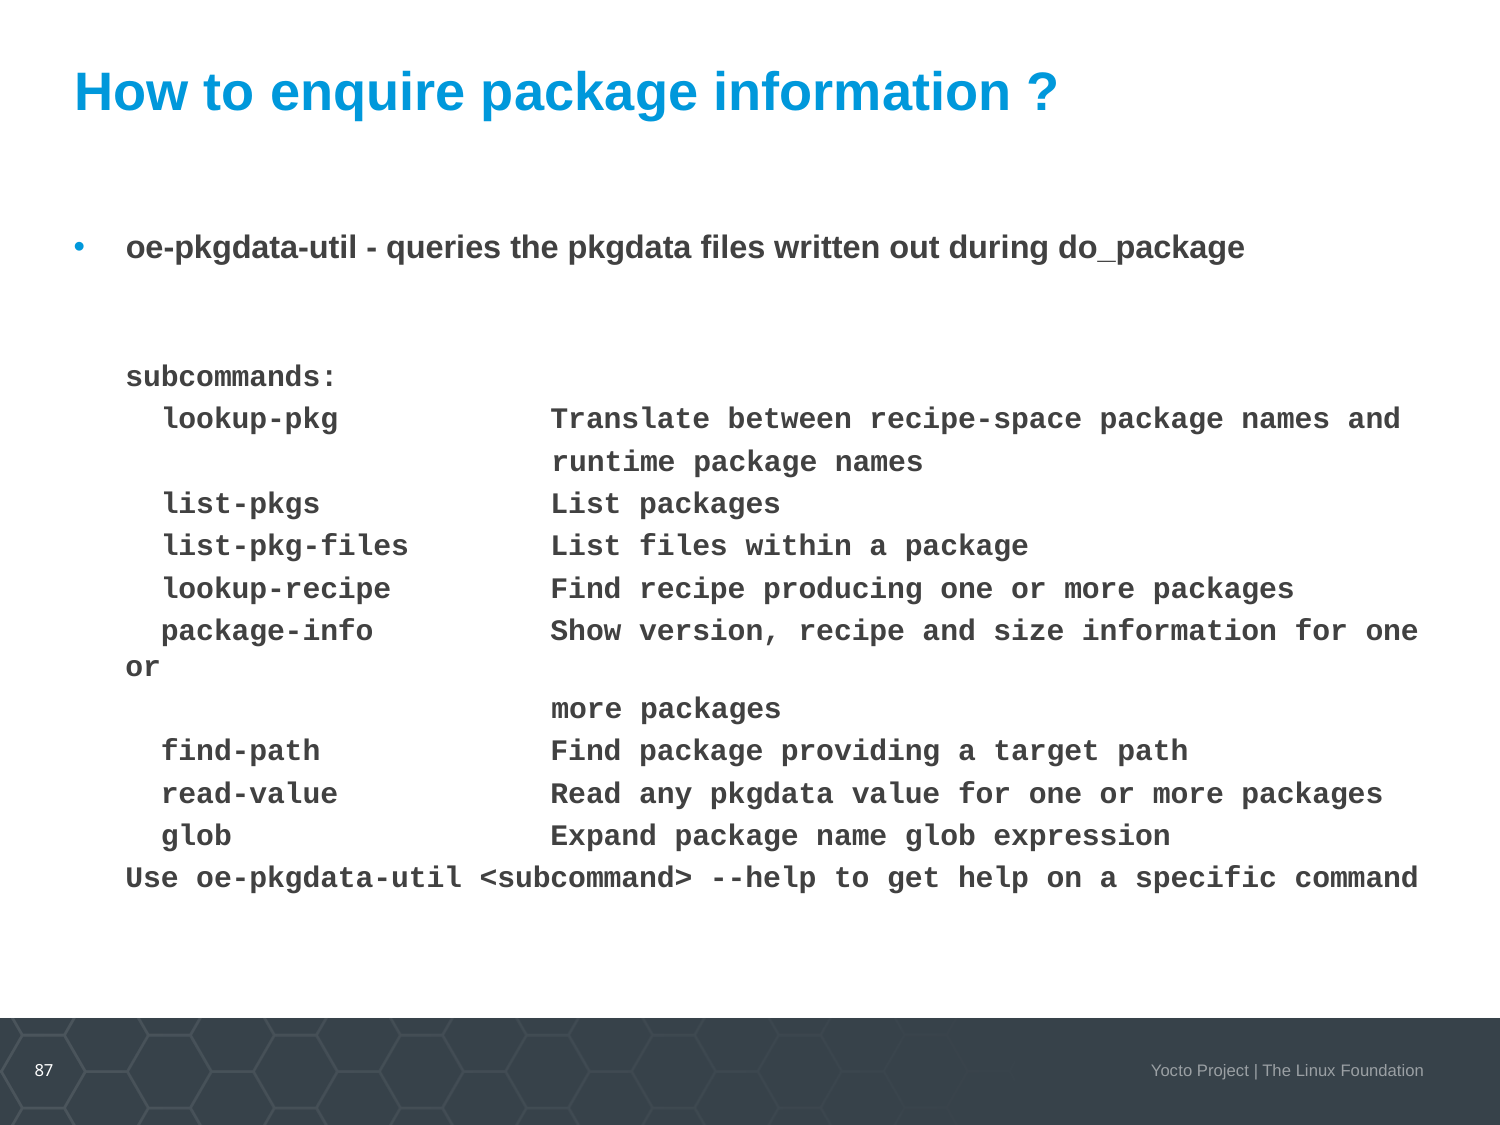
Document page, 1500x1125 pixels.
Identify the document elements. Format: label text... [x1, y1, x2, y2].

title How to enquire package information ? [74, 67, 1425, 213]
picture [0, 0, 1500, 1125]
list oe-pkgdata-util - queries the pkgdata files written out during do_package subcommands: lookup-pkg Translate between recipe-space package names and runtime package names list-pkgs List packages list-pkg-files List files within a package lookup-recipe Find recipe producing one or more packages package-info Show version, recipe and size information for one or more packages find-path Find package providing a target path read-value Read any pkgdata value for one or more packages glob Expand package name glob expression Use oe-pkgdata-util <subcommand> --help to get help on a specific command [73, 226, 1425, 970]
